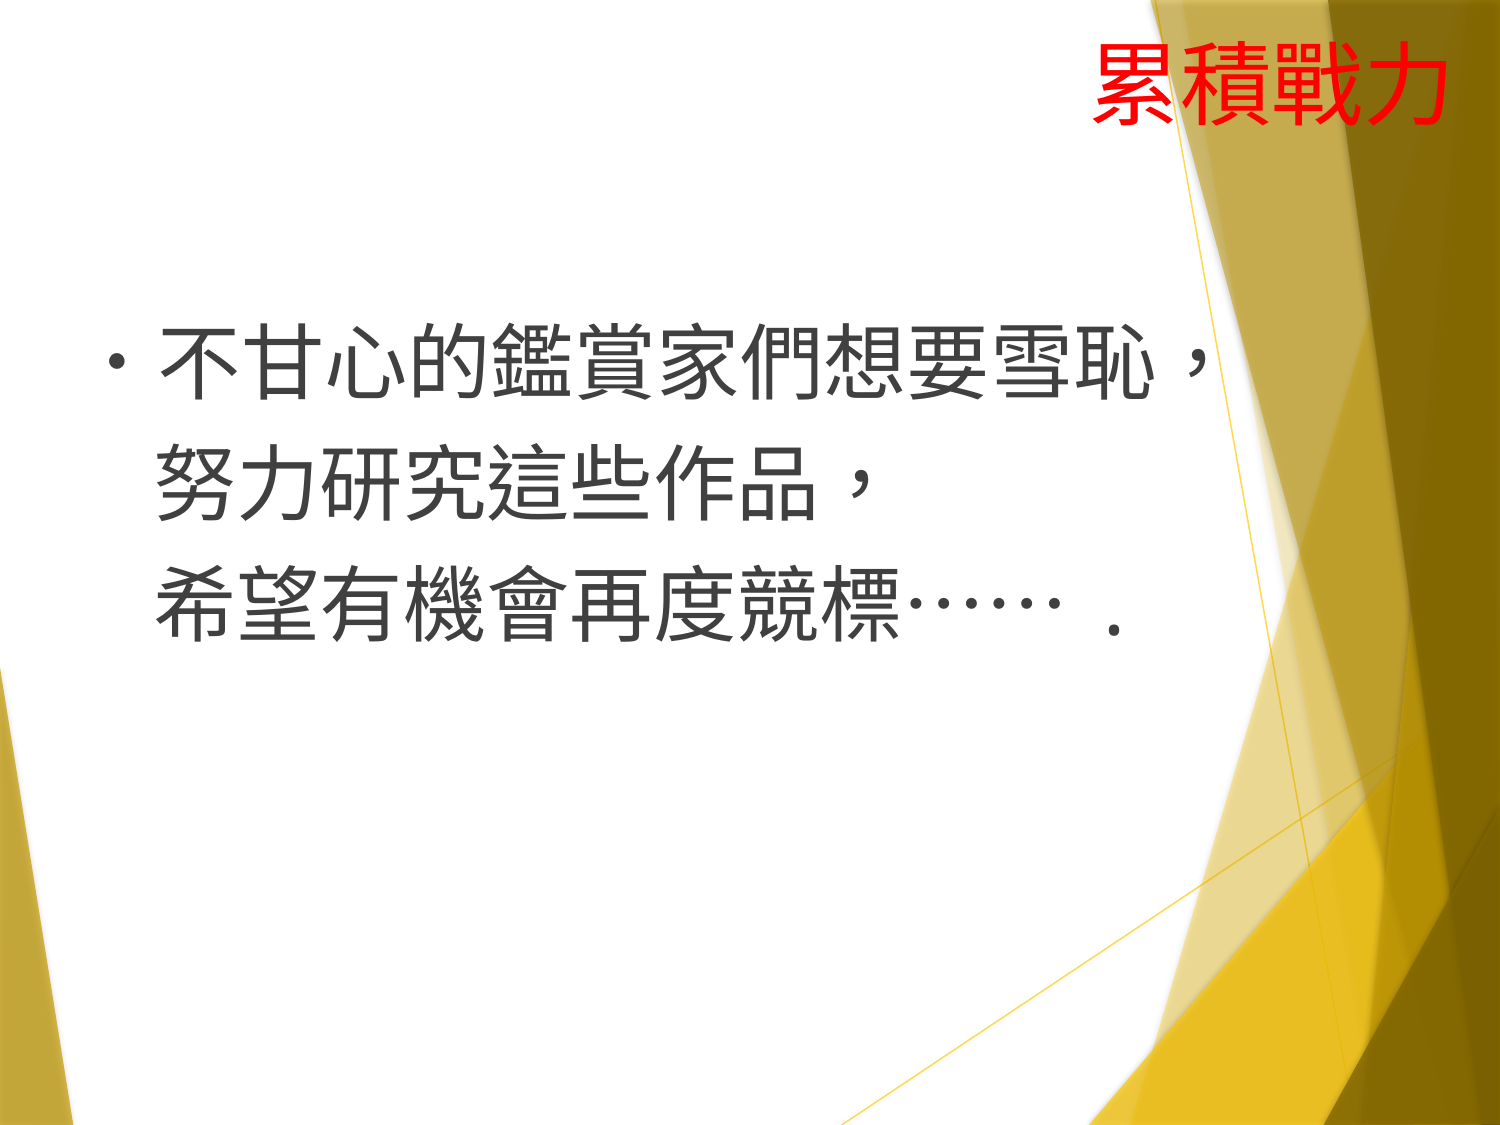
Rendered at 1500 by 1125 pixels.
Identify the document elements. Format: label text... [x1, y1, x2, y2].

list ˙不甘心的鑑賞家們想要雪恥， 努力研究這些作品， 希望有機會再度競標……. [75, 302, 1436, 681]
text_box 累積戰力 [1057, 19, 1471, 244]
